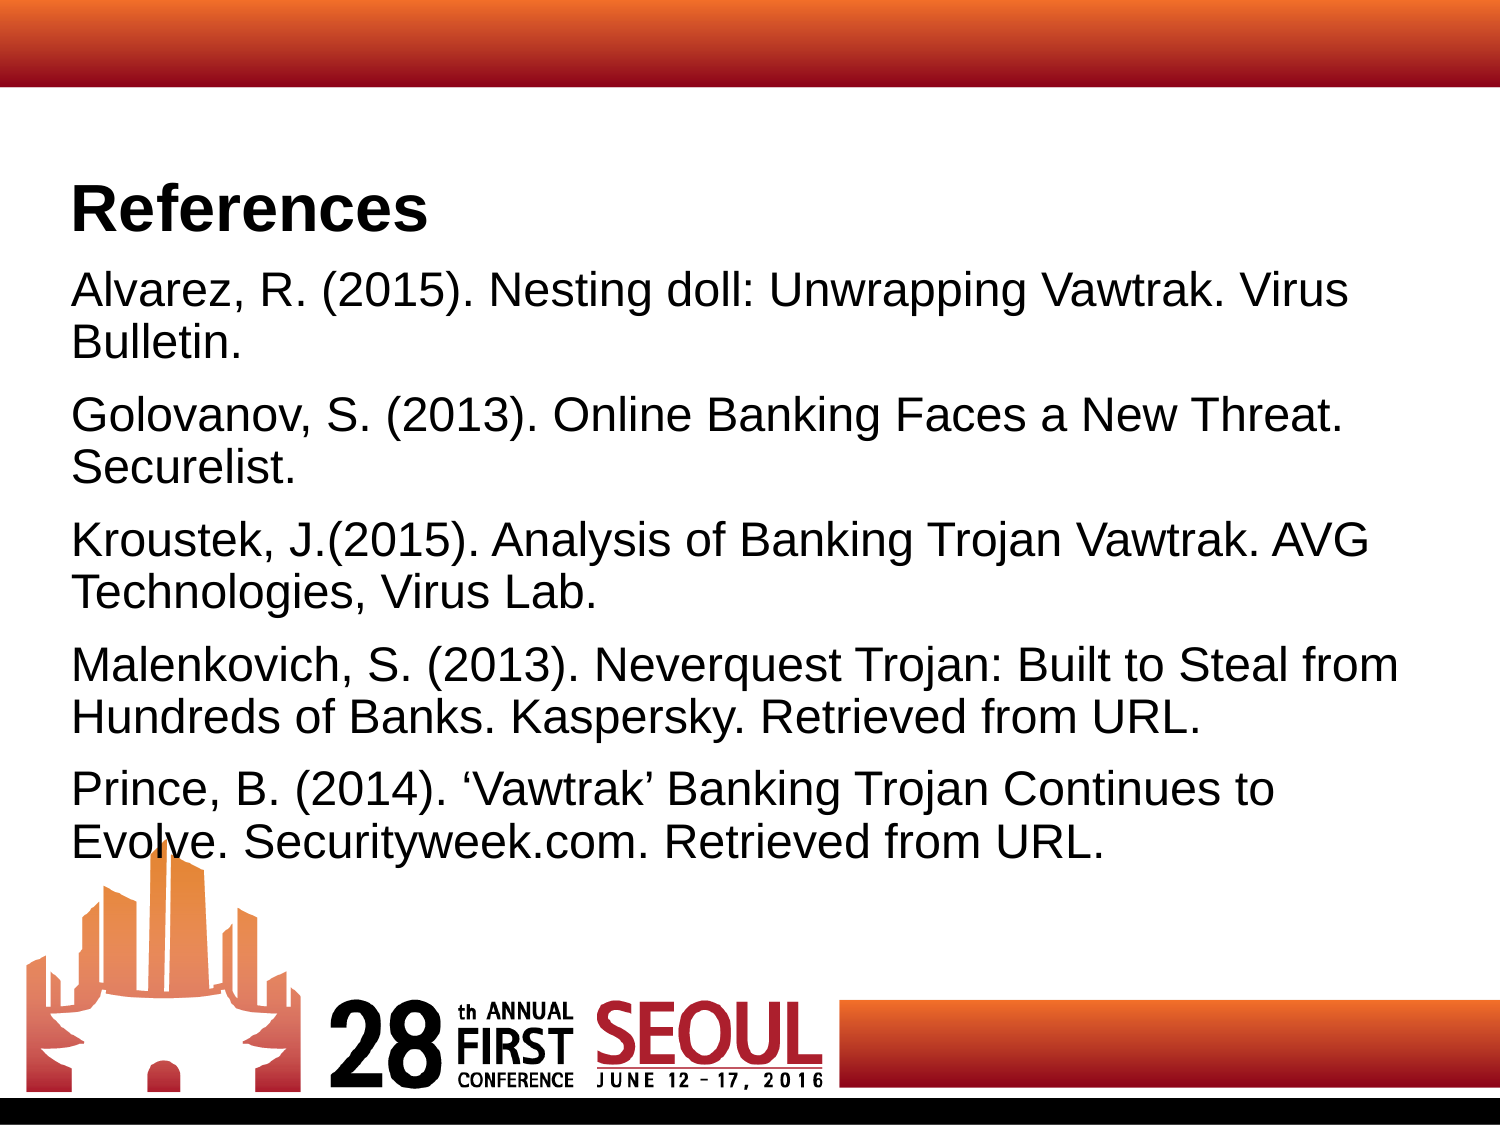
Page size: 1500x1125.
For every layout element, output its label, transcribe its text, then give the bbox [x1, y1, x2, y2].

list Alvarez, R. (2015). Nesting doll: Unwrapping Vawtrak. Virus Bulletin. Golovanov, S. (2013). Online Banking Faces a New Threat. Securelist. Kroustek, J.(2015). Analysis of Banking Trojan Vawtrak. AVG Technologies, Virus Lab. Malenkovich, S. (2013). Neverquest Trojan: Built to Steal from Hundreds of Banks. Kaspersky. Retrieved from URL. Prince, B. (2014). ‘Vawtrak’ Banking Trojan Continues to Evolve. Securityweek.com. Retrieved from URL. [55, 257, 1447, 883]
picture [0, 0, 1500, 1125]
title References [55, 166, 1447, 257]
